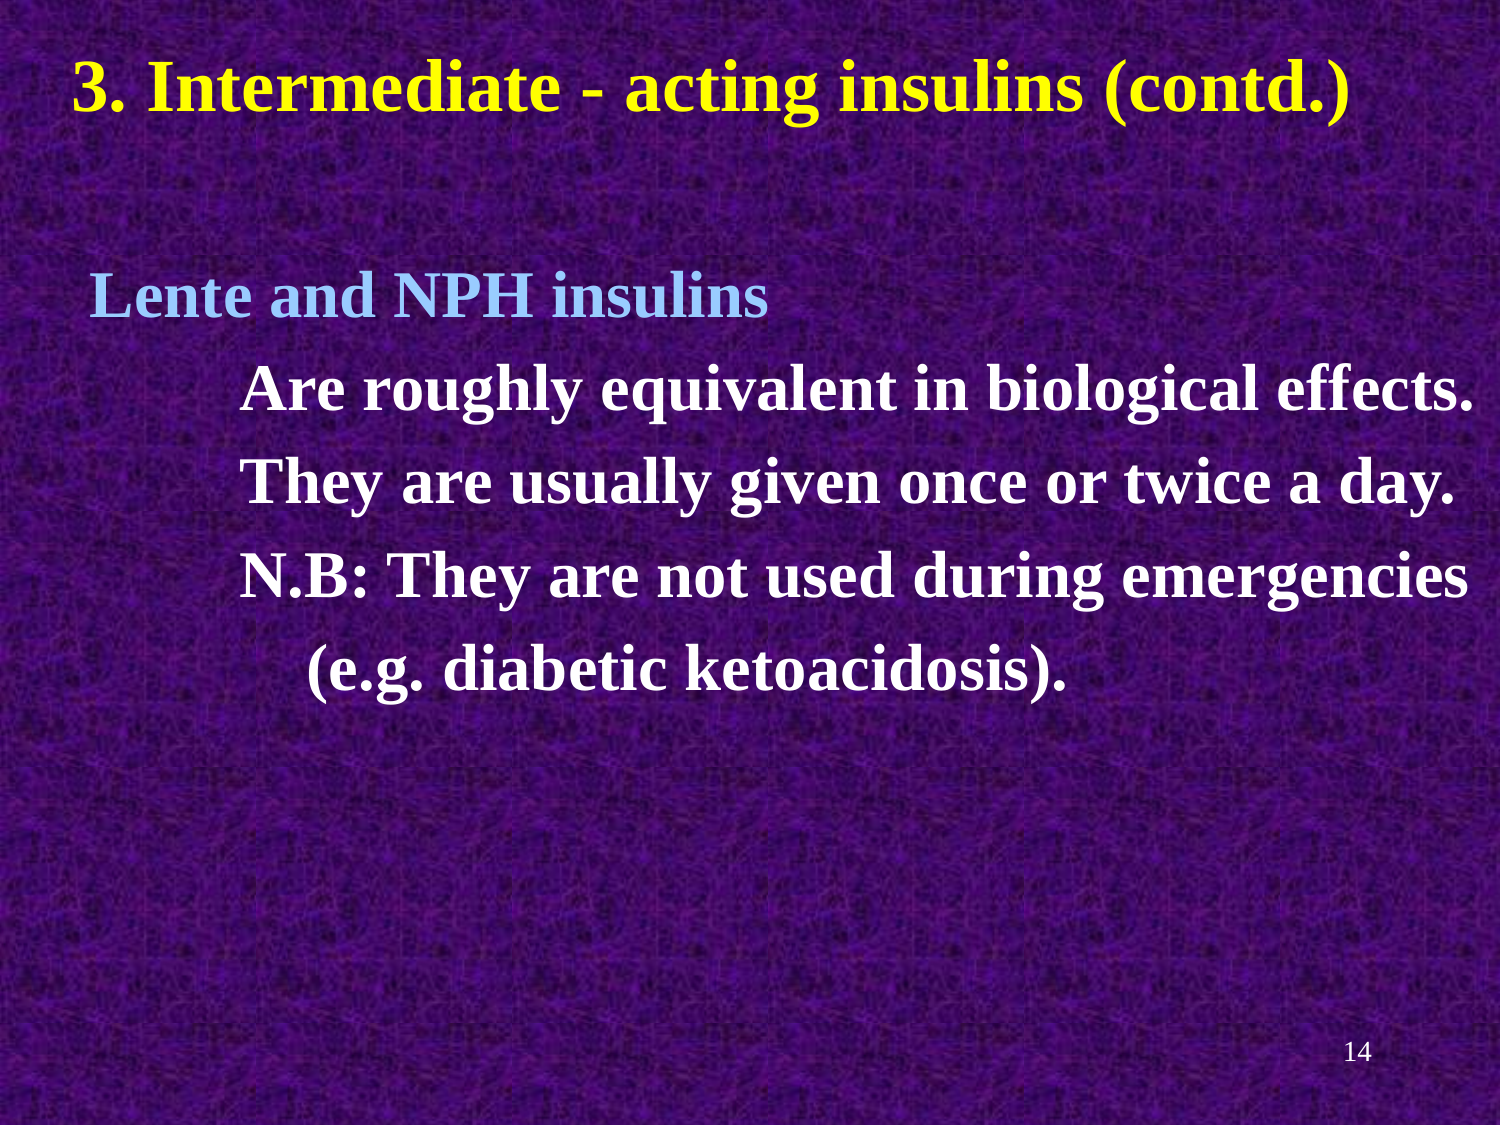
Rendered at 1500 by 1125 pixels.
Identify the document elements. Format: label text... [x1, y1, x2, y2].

text_box Lente and NPH insulins Are roughly equivalent in biological effects. They are usually given once or twice a day. N.B: They are not used during emergencies (e.g. diabetic ketoacidosis). [0, 149, 1500, 1125]
text_box 3. Intermediate - acting insulins (contd.) [0, 0, 1500, 149]
